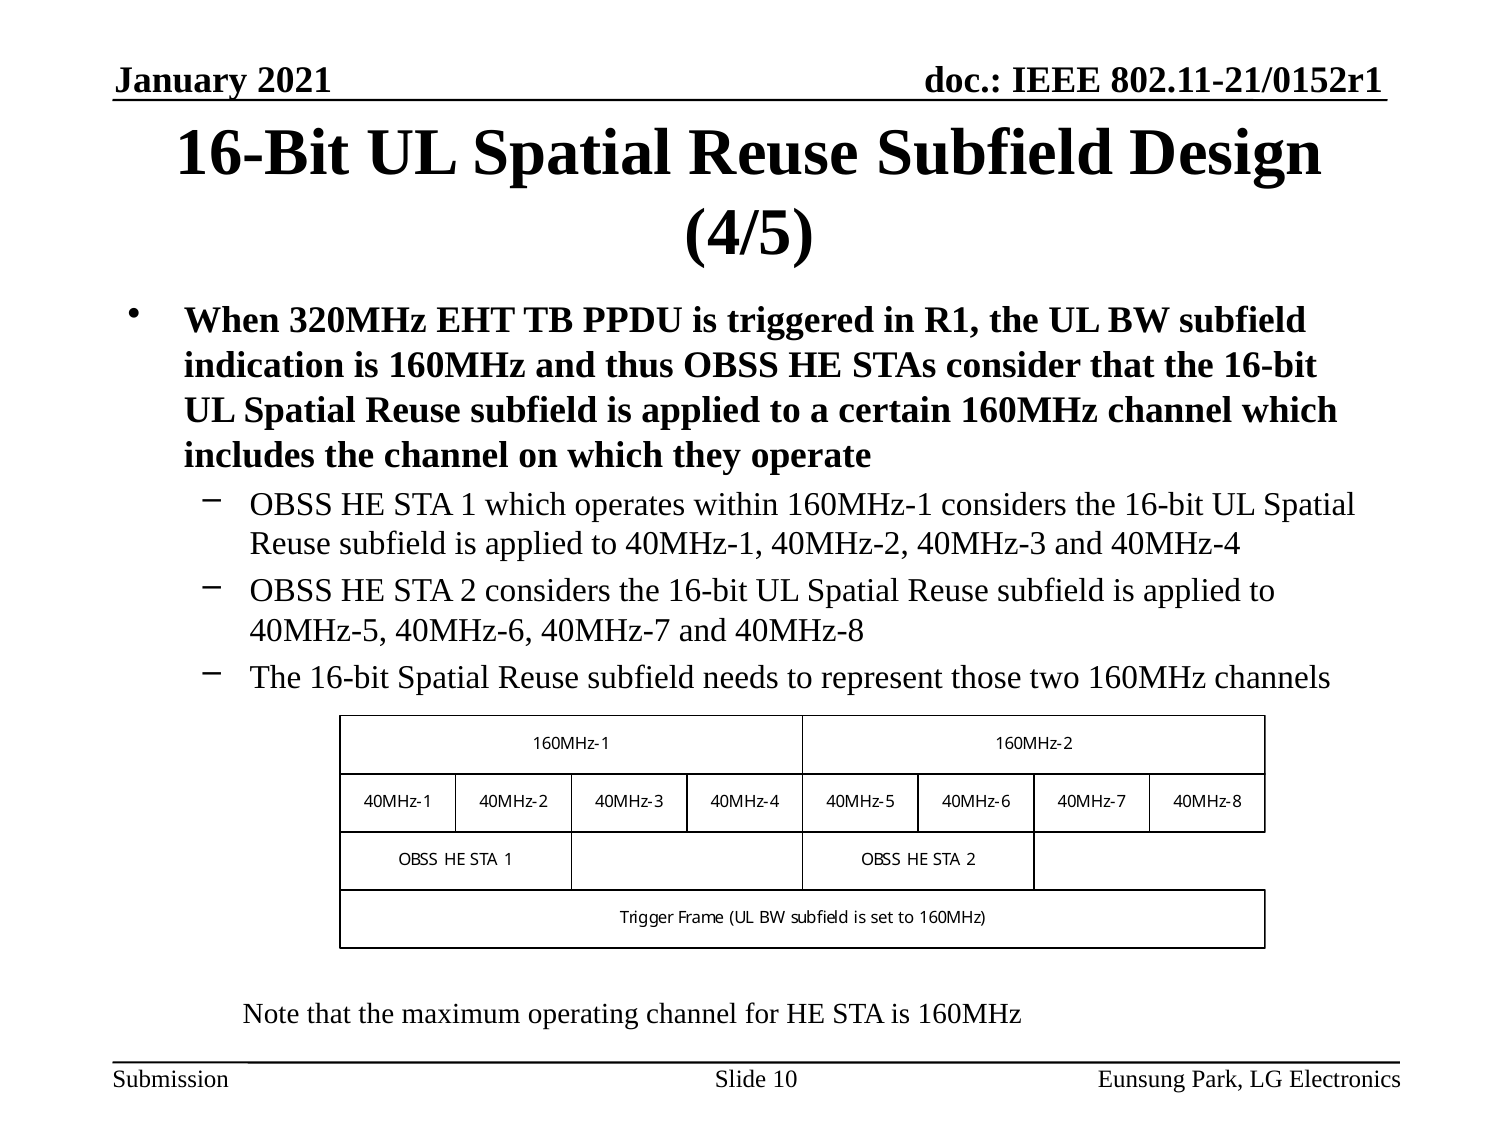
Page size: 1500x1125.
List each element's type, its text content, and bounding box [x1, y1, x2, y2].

text_box Note that the maximum operating channel for HE STA is 160MHz [227, 986, 1078, 1037]
title 16-Bit UL Spatial Reuse Subfield Design (4/5) [112, 112, 1388, 263]
picture [336, 712, 1266, 950]
list When 320MHz EHT TB PPDU is triggered in R1, the UL BW subfield indication is 160MHz and thus OBSS HE STAs consider that the 16-bit UL Spatial Reuse subfield is applied to a certain 160MHz channel which includes the channel on which they operate OBSS HE STA 1 which operates within 160MHz-1 considers the 16-bit UL Spatial Reuse subfield is applied to 40MHz-1, 40MHz-2, 40MHz-3 and 40MHz-4 OBSS HE STA 2 considers the 16-bit UL Spatial Reuse subfield is applied to 40MHz-5, 40MHz-6, 40MHz-7 and 40MHz-8 The 16-bit Spatial Reuse subfield needs to represent those two 160MHz channels [112, 287, 1388, 1000]
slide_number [114, 54, 335, 101]
slide_number Slide 10 [712, 1061, 800, 1093]
footer Eunsung Park, LG Electronics [1038, 1061, 1402, 1093]
